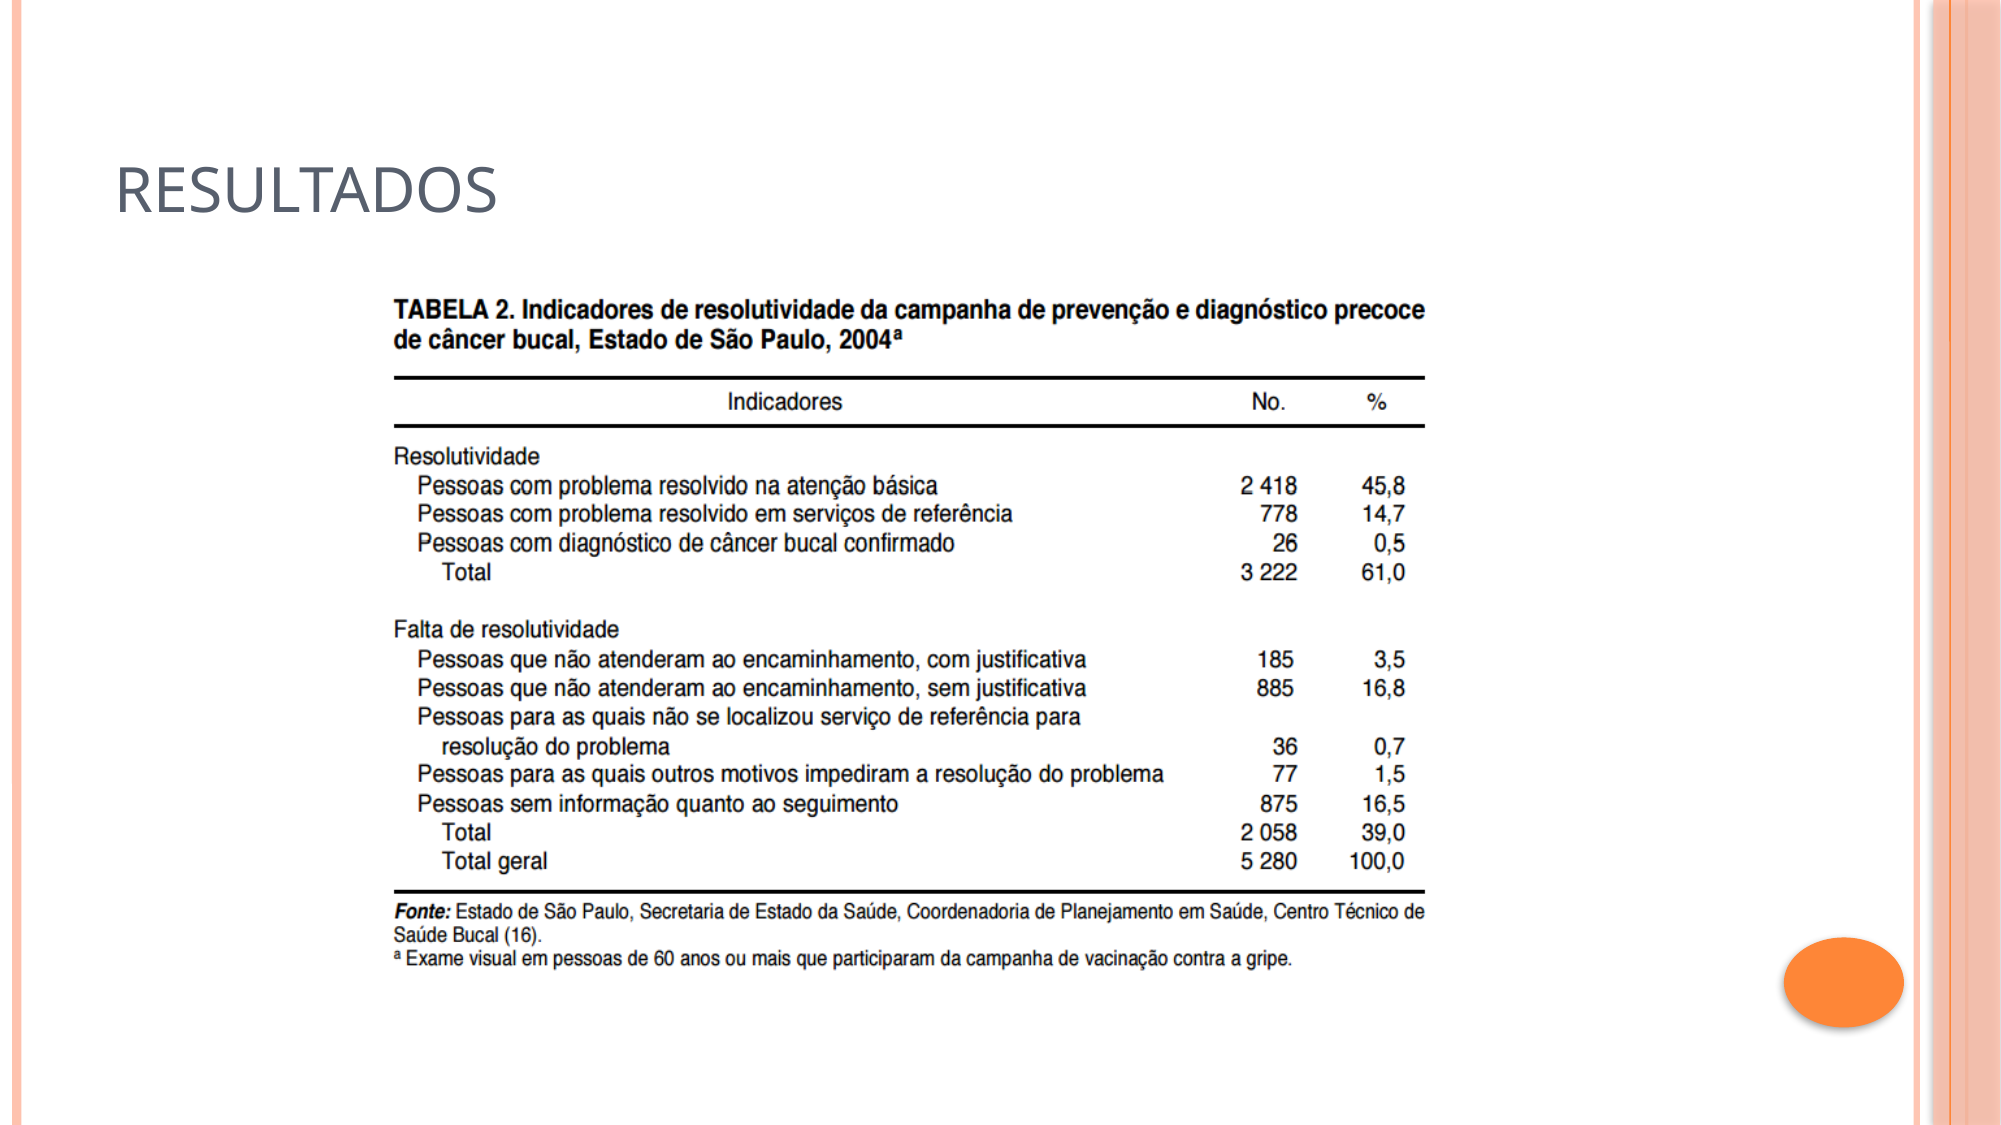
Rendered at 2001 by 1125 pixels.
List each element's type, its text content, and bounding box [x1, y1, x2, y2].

title Resultados [99, 45, 1734, 233]
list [369, 261, 1464, 1063]
